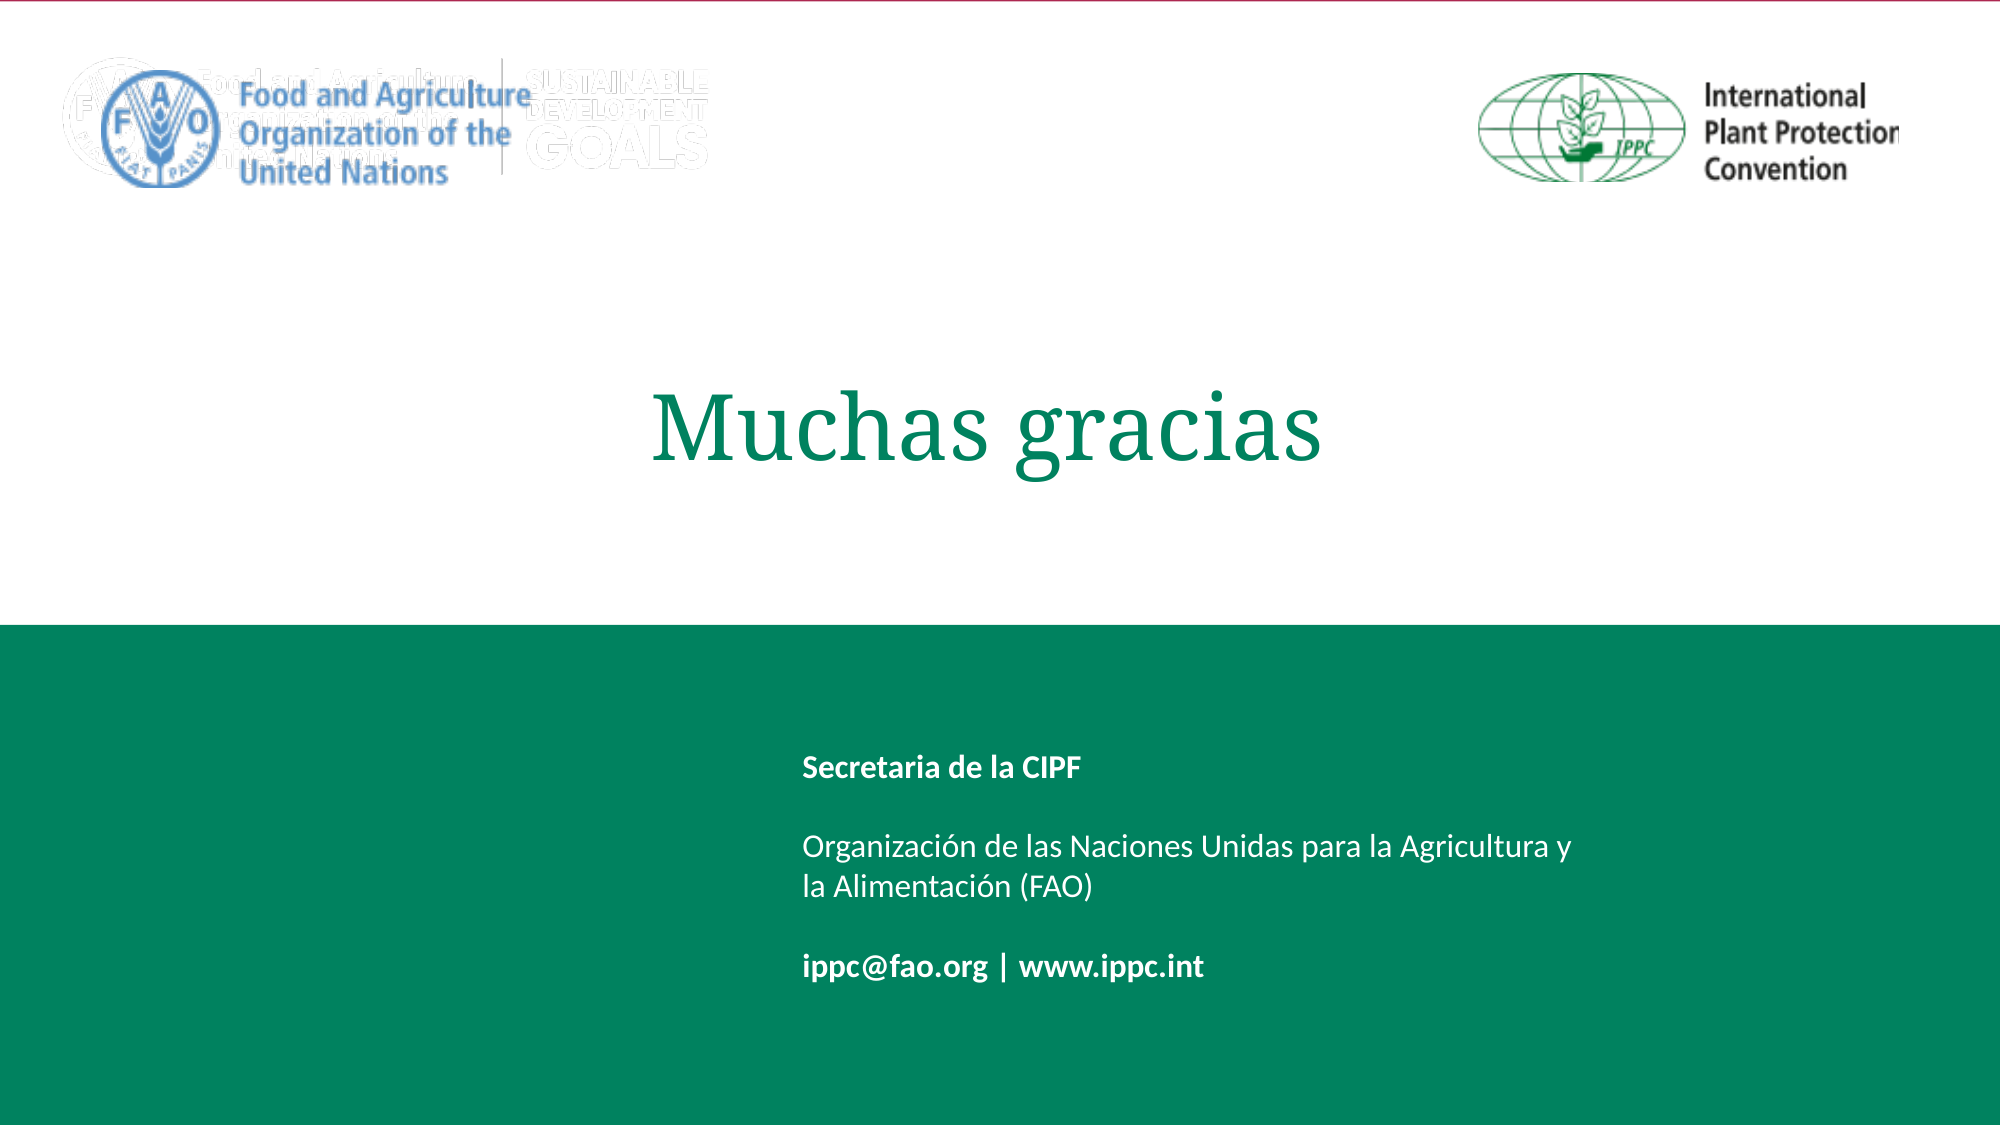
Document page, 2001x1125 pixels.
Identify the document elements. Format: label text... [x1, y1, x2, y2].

text_box Secretaria de la CIPF Organización de las Naciones Unidas para la Agricultura y la Alimentación (FAO) ippc@fao.org | www.ippc.int [787, 737, 1600, 1125]
title Muchas gracias [0, 373, 2000, 776]
